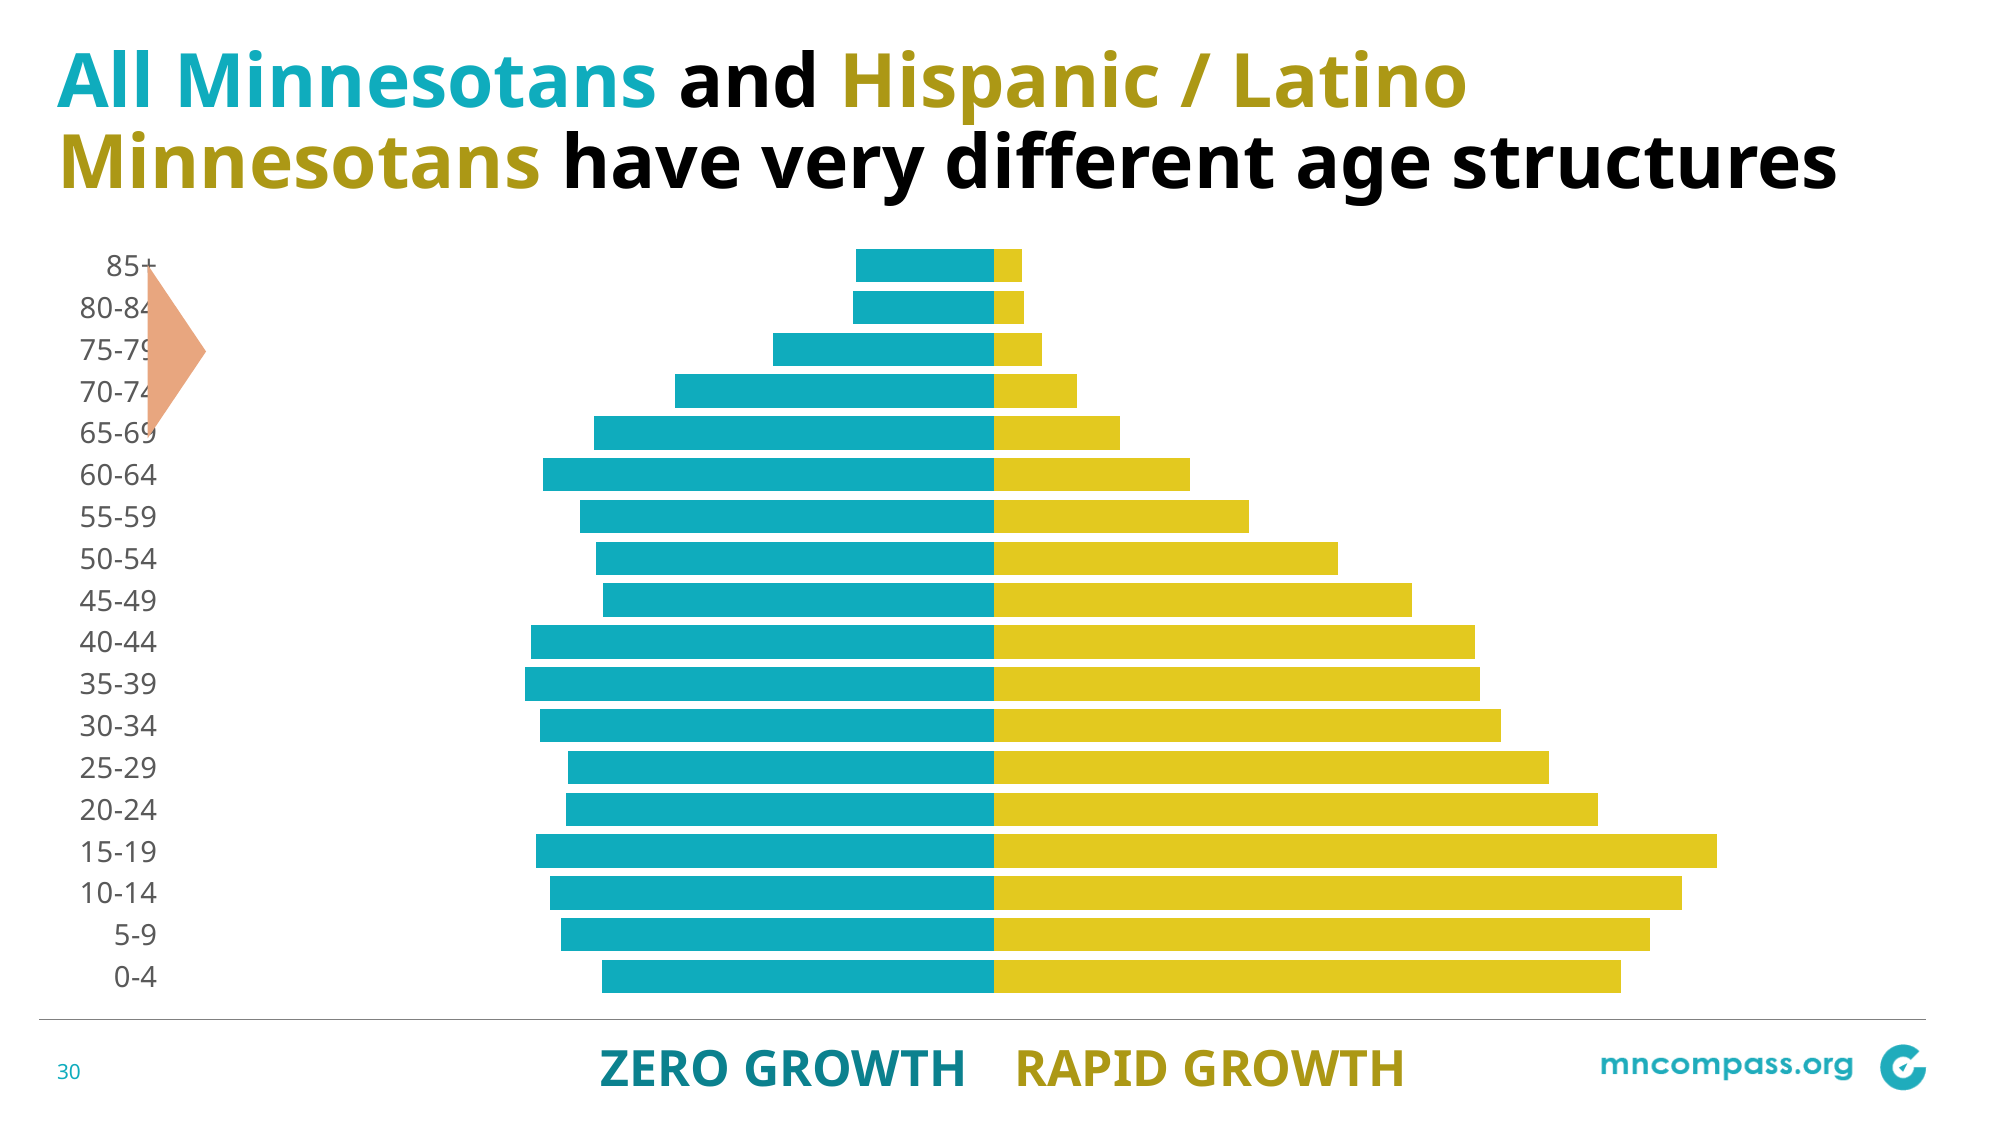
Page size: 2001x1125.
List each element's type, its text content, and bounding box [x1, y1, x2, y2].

text_box RAPID GROWTH [999, 1028, 1518, 1104]
slide_number 30 [42, 1042, 464, 1103]
text_box ZERO GROWTH [464, 1029, 983, 1105]
picture [1599, 1044, 1927, 1091]
title All Minnesotans and Hispanic / Latino Minnesotans have very different age structures [42, 31, 1923, 213]
chart [42, 229, 1923, 1014]
